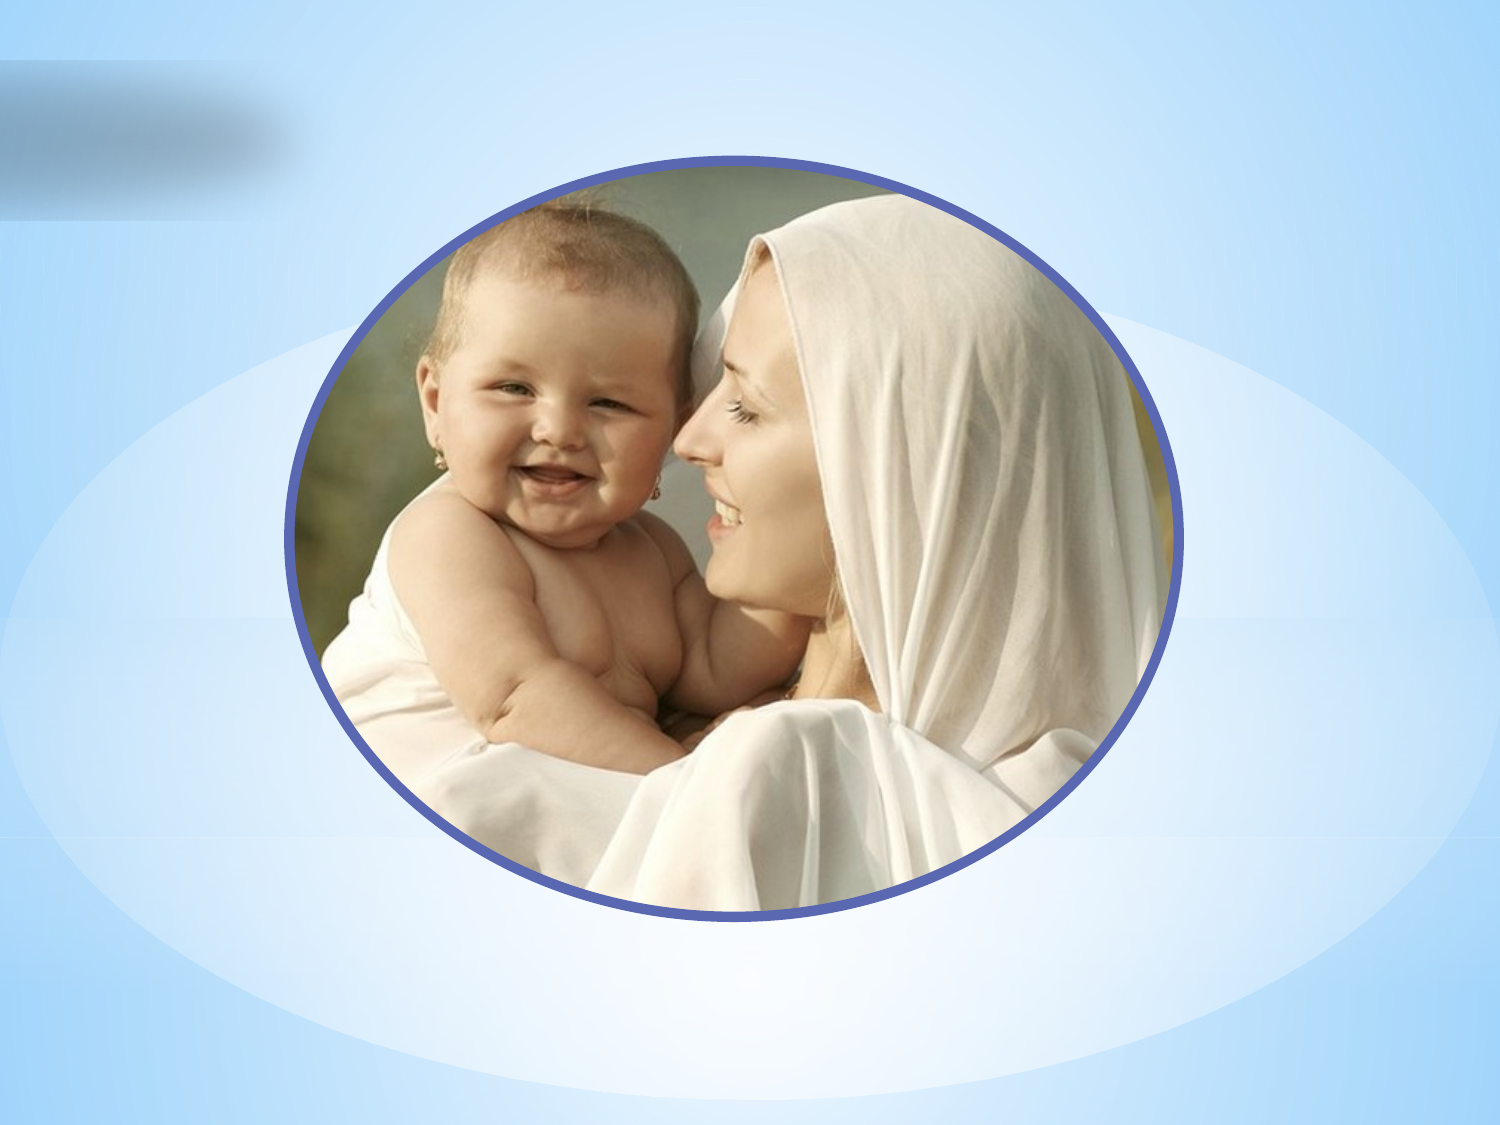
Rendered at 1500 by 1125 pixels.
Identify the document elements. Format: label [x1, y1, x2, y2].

picture [289, 160, 1179, 918]
